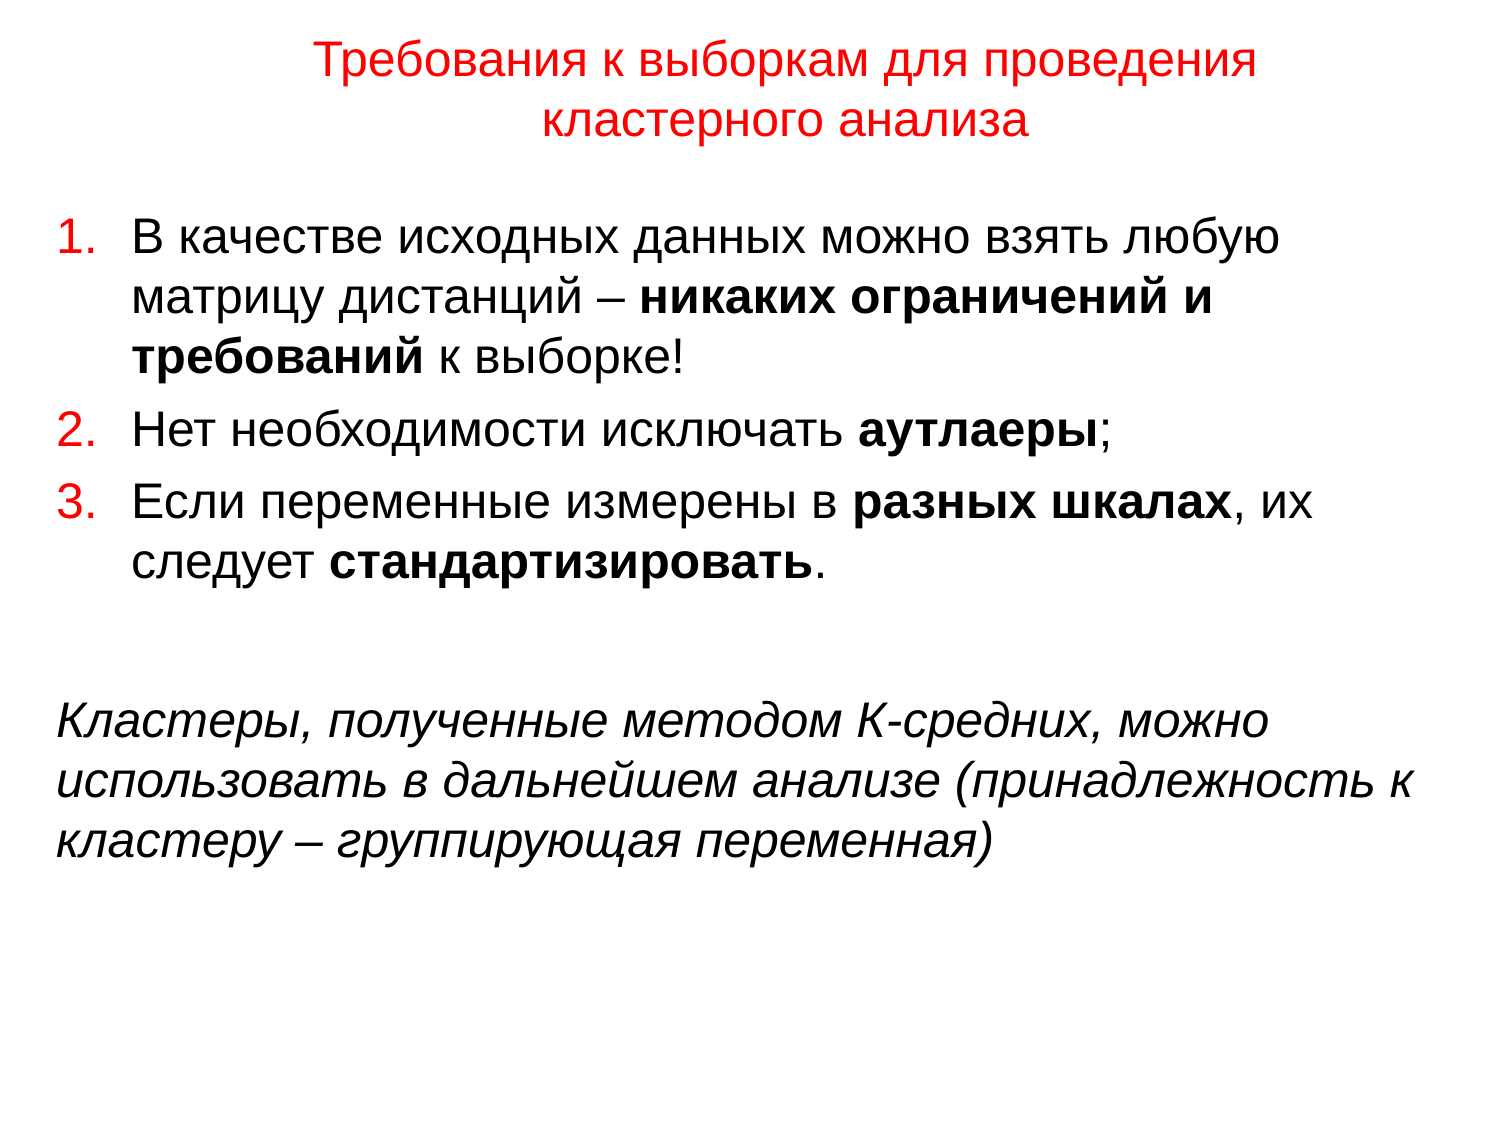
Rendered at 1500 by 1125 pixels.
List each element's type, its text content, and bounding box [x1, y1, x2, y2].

text_box Требования к выборкам для проведения кластерного анализа [206, 19, 1365, 154]
text_box В качестве исходных данных можно взять любую матрицу дистанций – никаких ограничений и требований к выборке! Нет необходимости исключать аутлаеры; Если переменные измерены в разных шкалах, их следует стандартизировать. [41, 196, 1377, 596]
text_box Кластеры, полученные методом К-средних, можно использовать в дальнейшем анализе (принадлежность к кластеру – группирующая переменная) [41, 680, 1447, 876]
